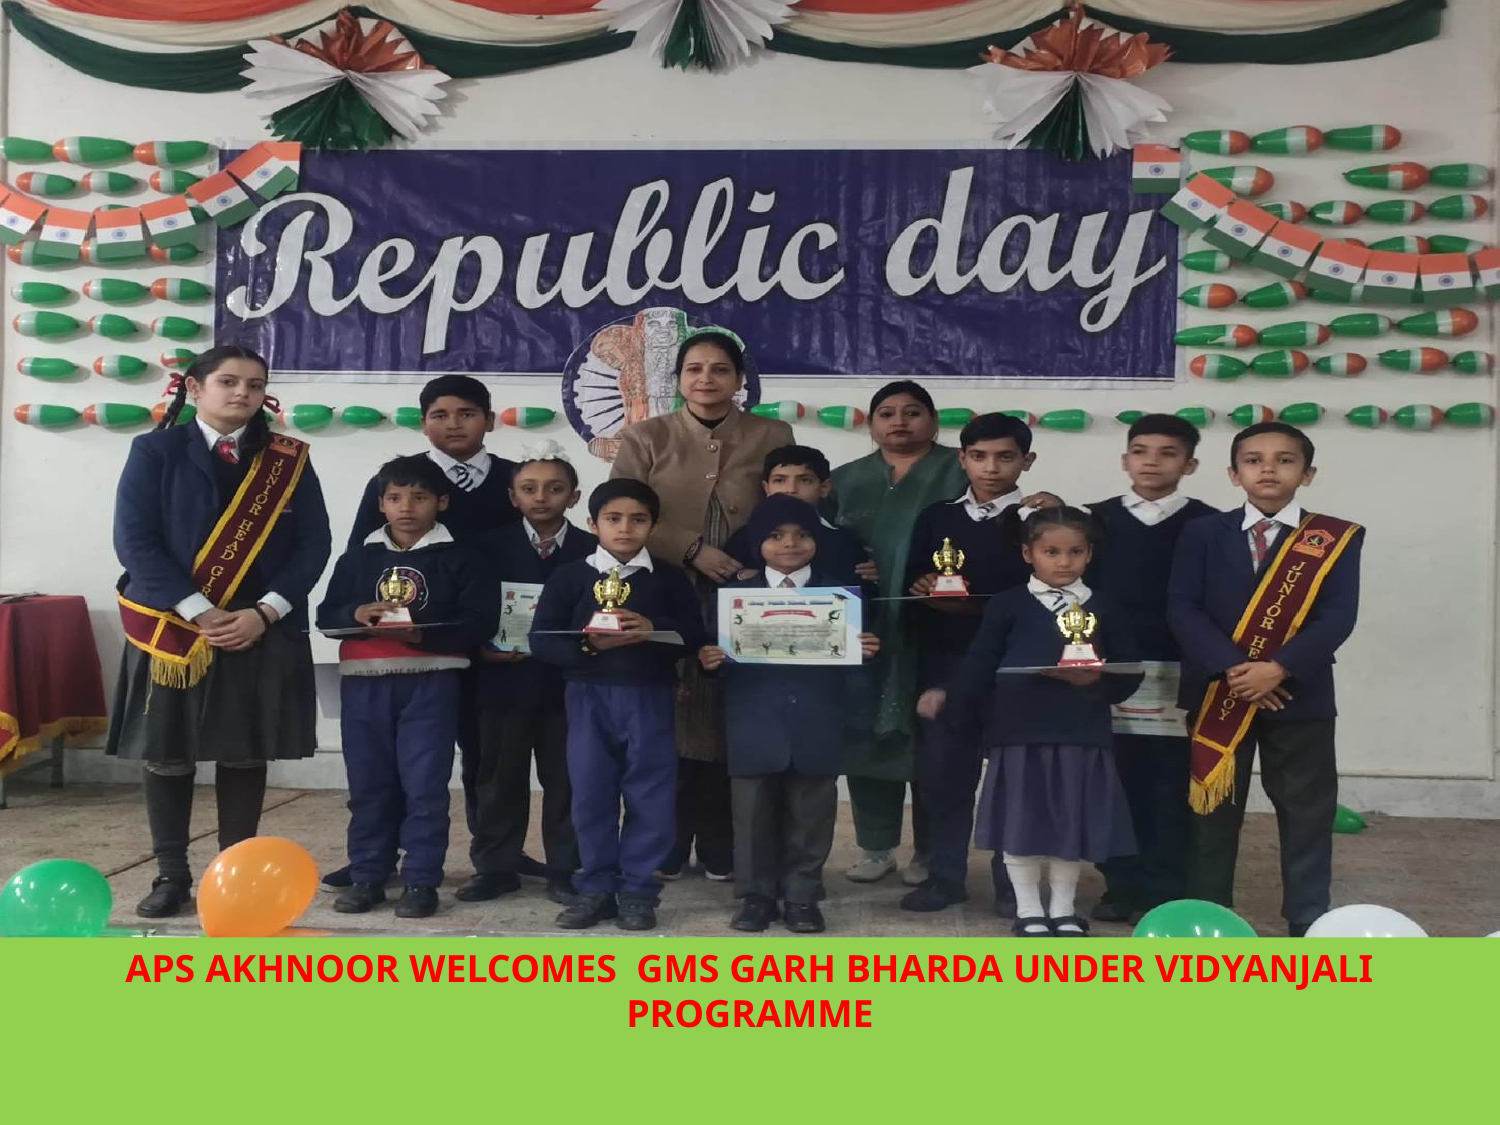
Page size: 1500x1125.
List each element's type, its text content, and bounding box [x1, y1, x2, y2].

picture [0, 0, 1500, 938]
text_box APS AKHNOOR WELCOMES GMS GARH BHARDA UNDER VIDYANJALI PROGRAMME [0, 946, 1500, 1125]
